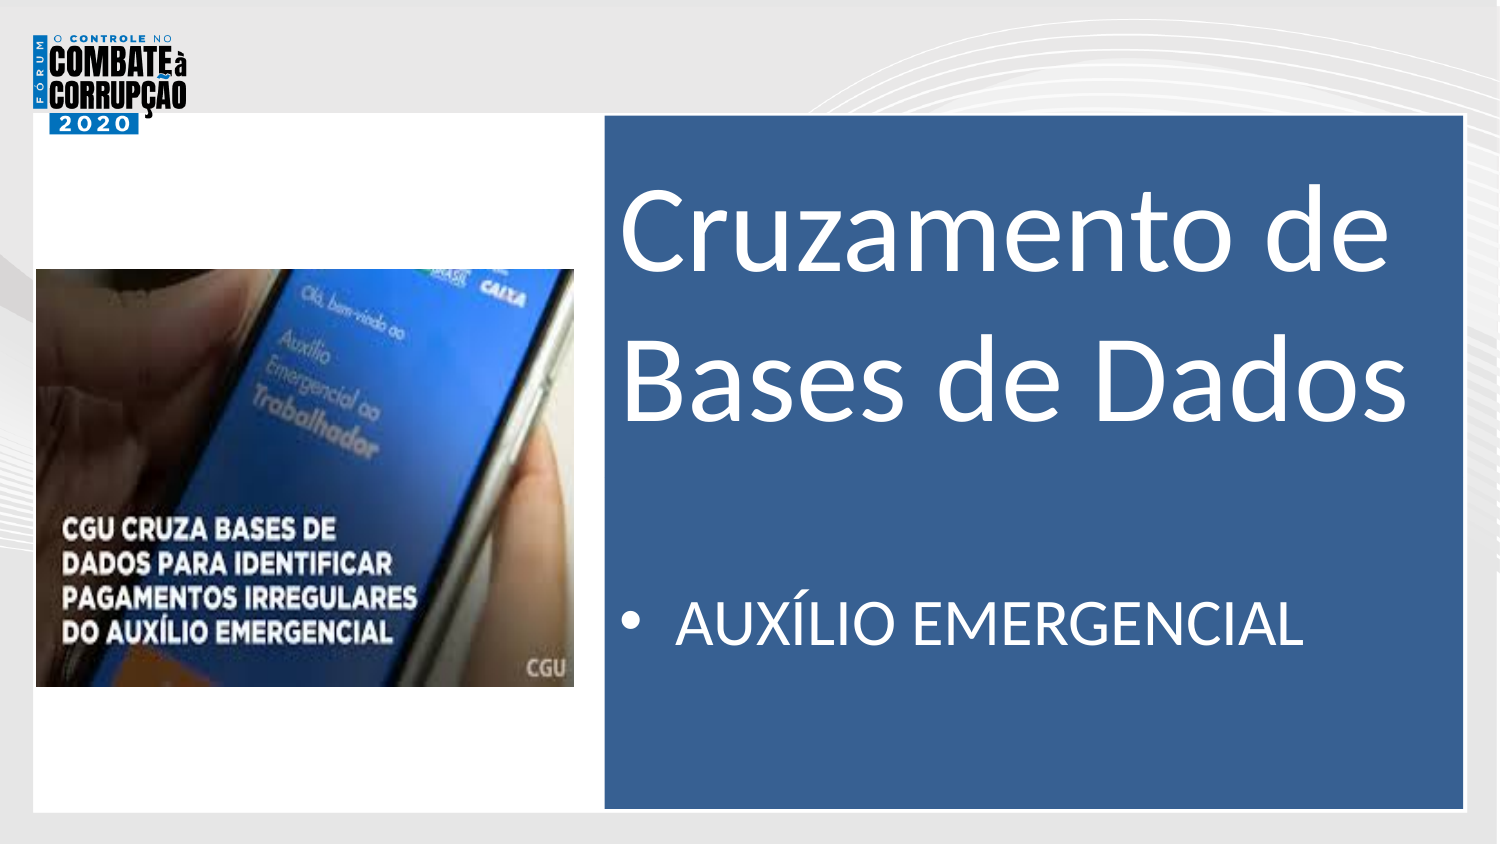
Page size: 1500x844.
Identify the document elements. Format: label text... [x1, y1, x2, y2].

text_box Cruzamento de Bases de Dados [604, 115, 1464, 477]
picture [0, 0, 1500, 844]
text_box AUXÍLIO EMERGENCIAL [604, 477, 1464, 809]
